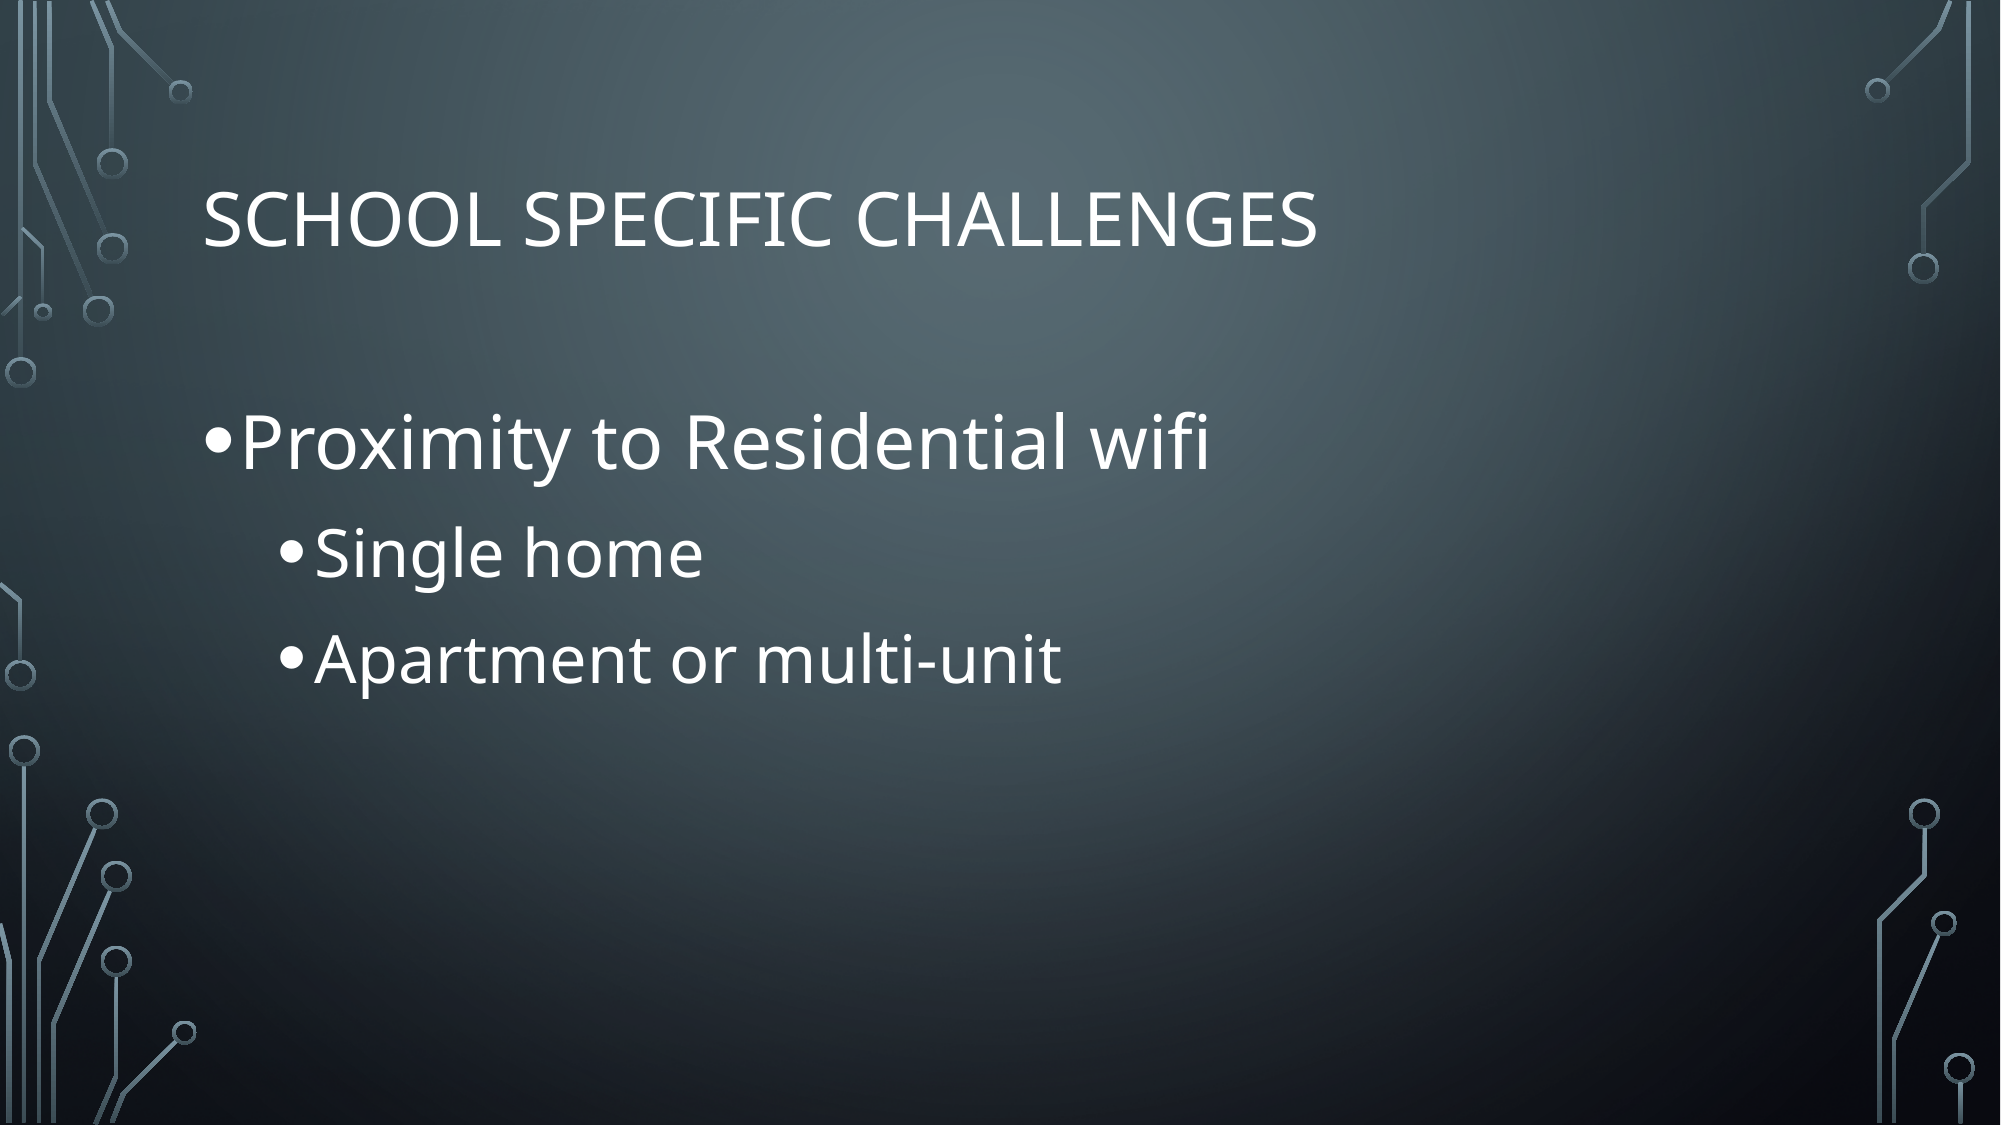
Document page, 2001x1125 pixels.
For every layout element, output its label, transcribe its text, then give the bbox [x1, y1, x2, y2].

list Proximity to Residential wifi Single home Apartment or multi-unit [187, 369, 1813, 950]
title School Specific Challenges [187, 101, 1813, 344]
